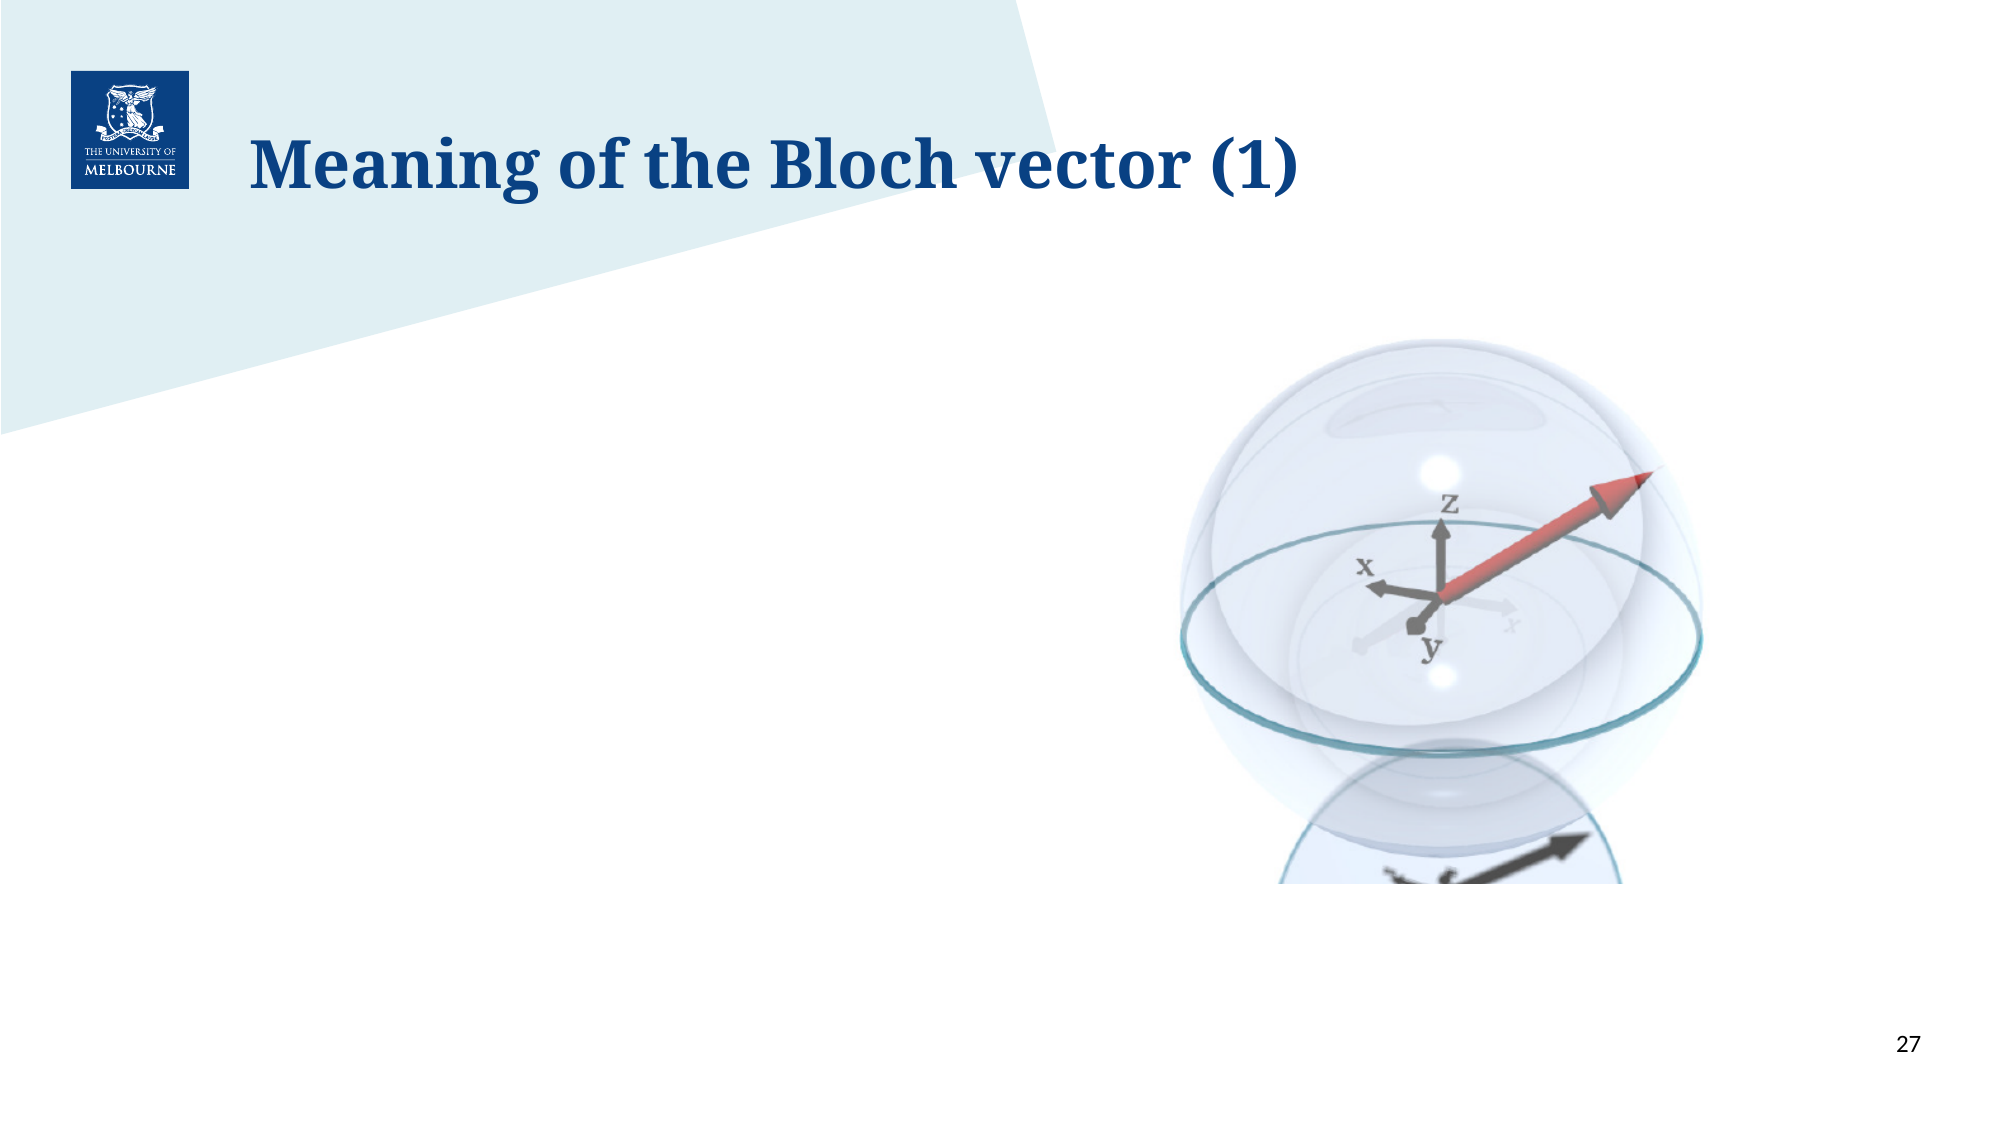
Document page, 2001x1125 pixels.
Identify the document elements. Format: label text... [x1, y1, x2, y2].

title Meaning of the Bloch vector (1) [234, 64, 1924, 211]
slide_number 27 [1797, 1012, 1922, 1073]
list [1145, 305, 1735, 884]
